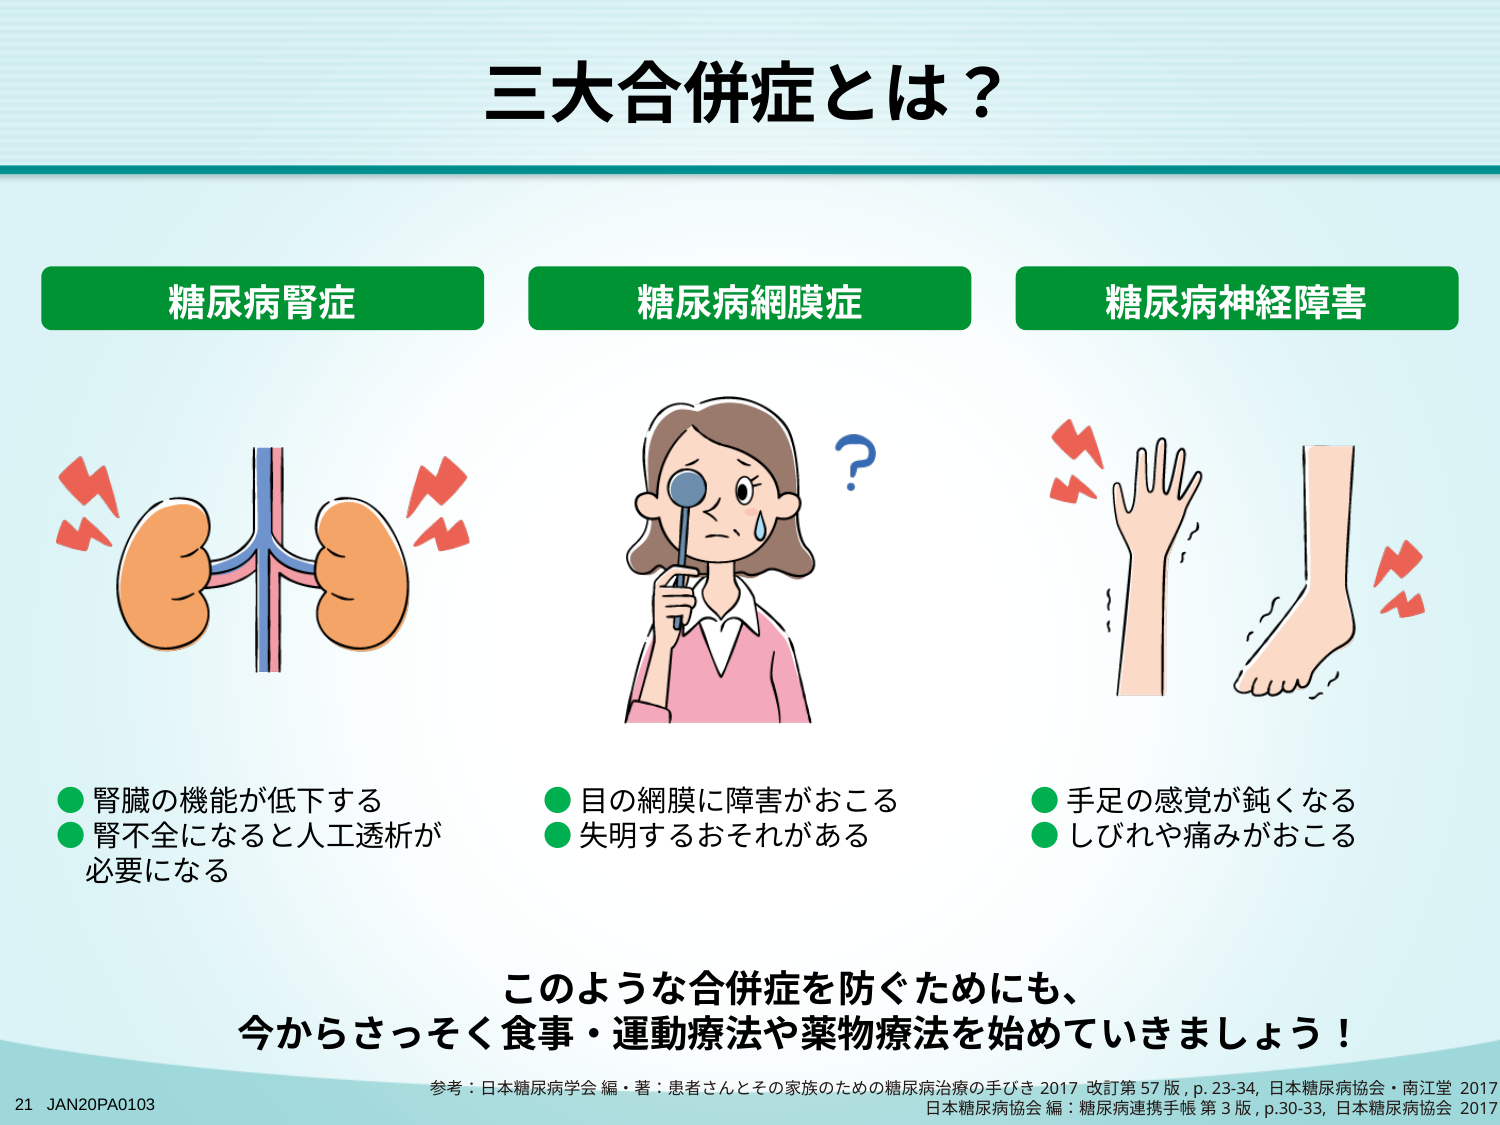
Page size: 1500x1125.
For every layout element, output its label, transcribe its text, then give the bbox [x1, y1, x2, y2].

title 三大合併症とは？ [145, 2, 1355, 164]
text_box このような合併症を防ぐためにも、 今からさっそく食事・運動療法や薬物療法を始めていきましょう！ [222, 957, 1378, 1063]
text_box 糖尿病腎症 [39, 264, 487, 333]
text_box 参考：日本糖尿病学会 編・著：患者さんとその家族のための糖尿病治療の手びき2017 改訂第57版, p. 23-34, 日本糖尿病協会・南江堂 2017 日本糖尿病協会 編：糖尿病連携手帳 第3版, p.30-33, 日本糖尿病協会 2017 [415, 1070, 1500, 1125]
text_box 糖尿病網膜症 [526, 264, 974, 333]
text_box ●腎臓の機能が低下する ●腎不全になると人工透析が 必要になる [41, 775, 485, 895]
text_box 糖尿病神経障害 [1013, 264, 1461, 333]
slide_number 21 [0, 1085, 52, 1123]
text_box ●手足の感覚が鈍くなる ●しびれや痛みがおこる [1015, 775, 1459, 860]
picture [0, 0, 1500, 1125]
text_box ●目の網膜に障害がおこる ●失明するおそれがある [528, 775, 972, 860]
